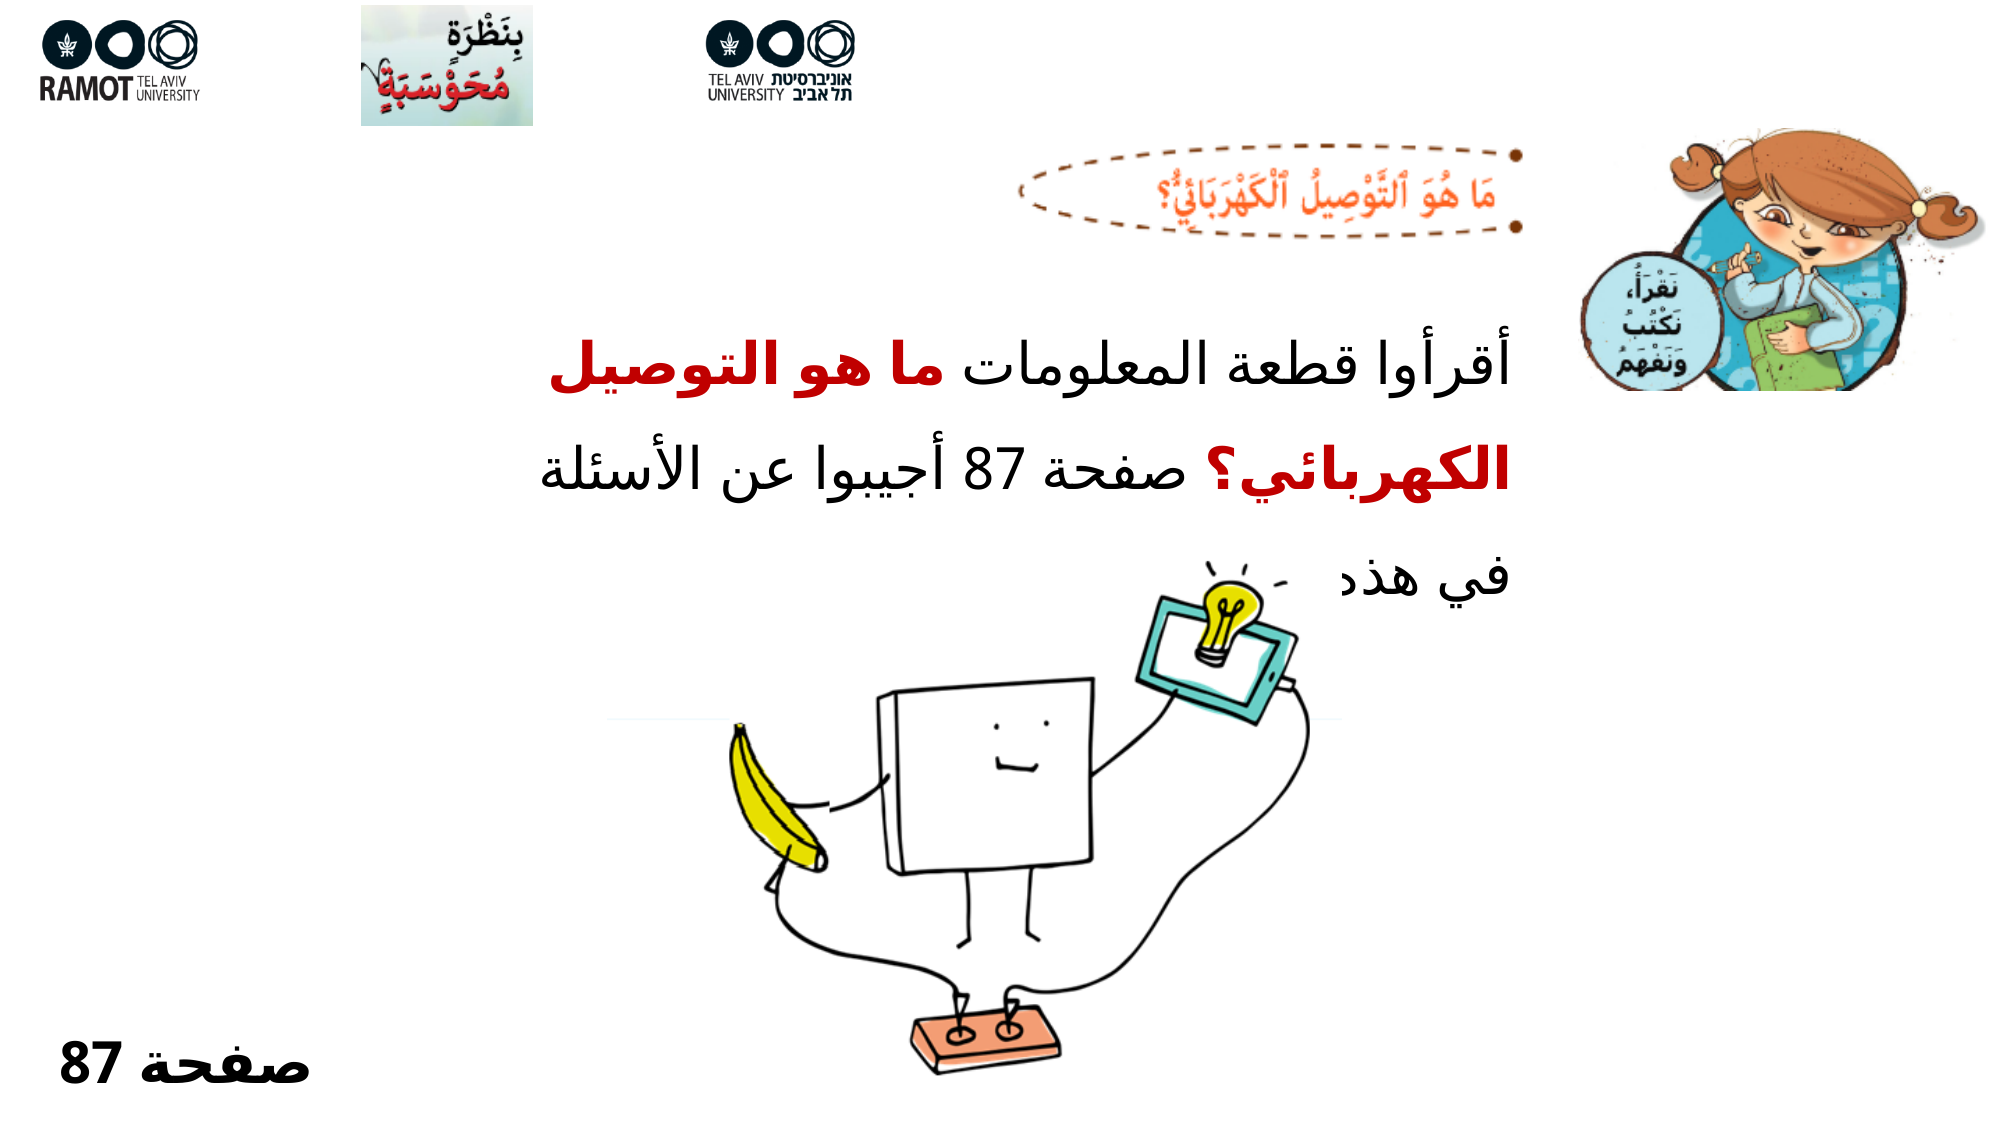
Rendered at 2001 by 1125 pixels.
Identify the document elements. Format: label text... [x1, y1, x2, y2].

text_box أقرأوا قطعة المعلومات ما هو التوصيل الكهربائي؟ صفحة 87 أجيبوا عن الأسئلة في هذه الصفحة. [472, 283, 1528, 614]
text_box صفحة 87 [22, 1017, 345, 1103]
picture [37, 5, 857, 126]
picture [821, 124, 1529, 284]
picture [1578, 128, 2000, 391]
picture [607, 531, 1343, 1095]
